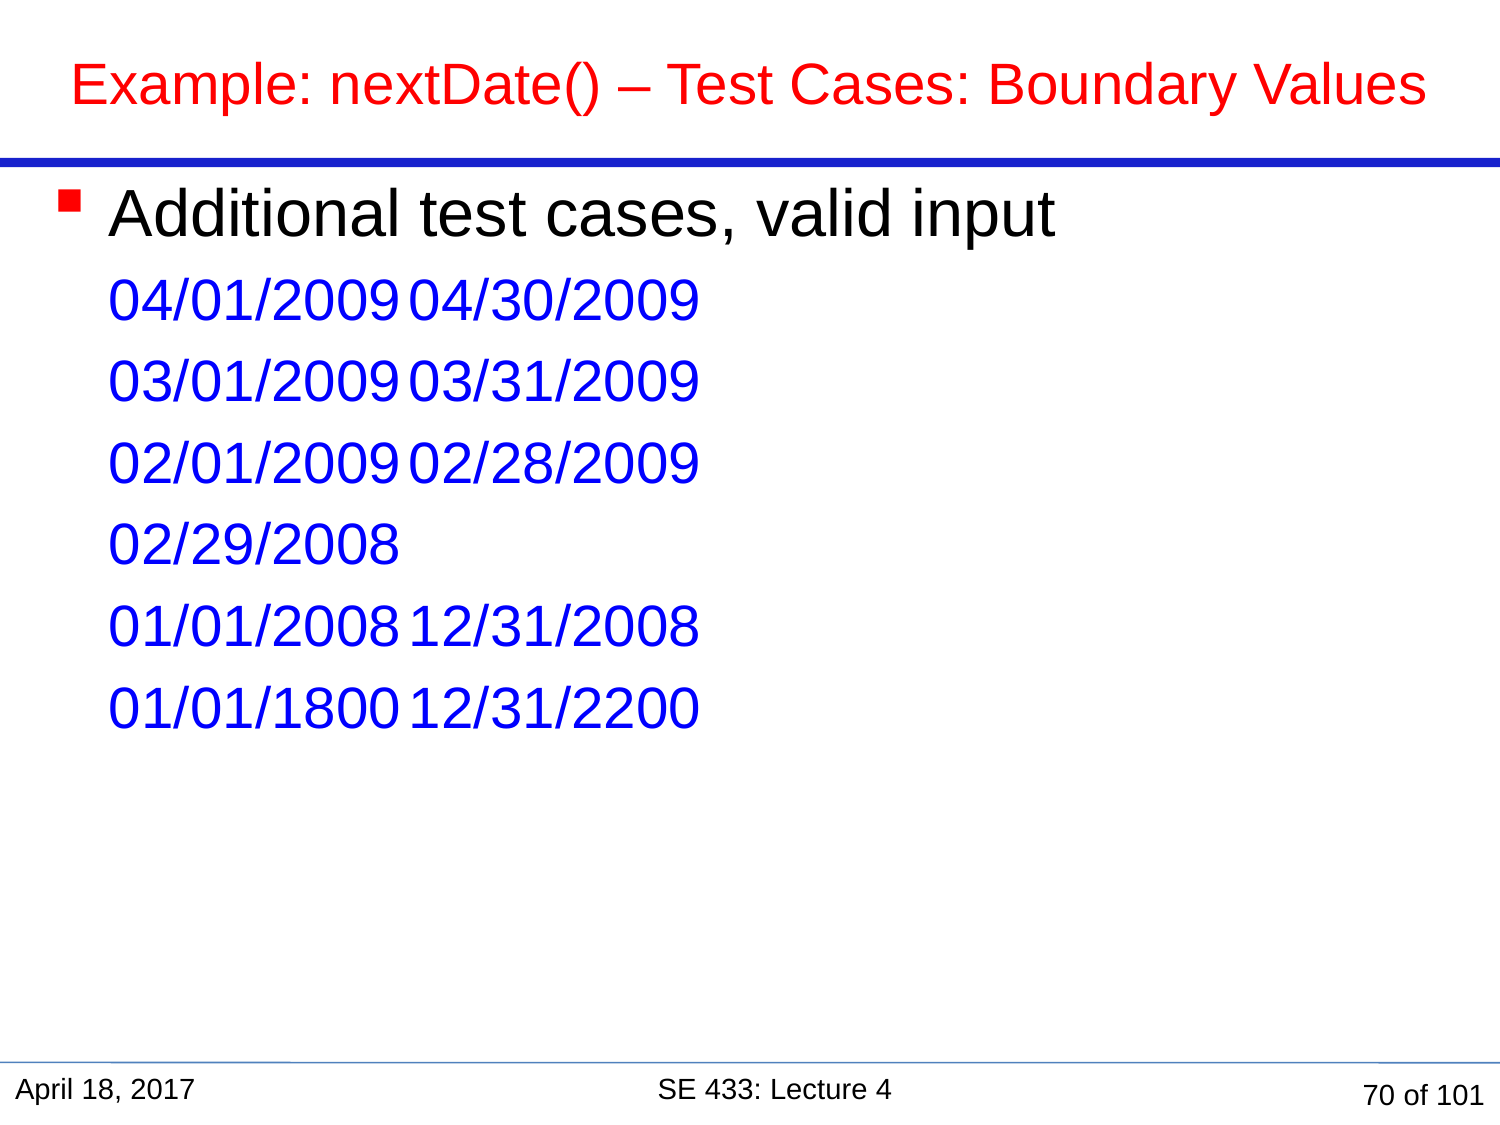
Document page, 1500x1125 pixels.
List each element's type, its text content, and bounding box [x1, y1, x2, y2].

slide_number 70 of 101 [1249, 1062, 1500, 1125]
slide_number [0, 1062, 312, 1125]
footer SE 433: Lecture 4 [312, 1062, 1238, 1125]
list Additional test cases, valid input 04/01/2009 04/30/2009 03/01/2009 03/31/2009 02/01/2009 02/28/2009 02/29/2008 01/01/2008 12/31/2008 01/01/1800 12/31/2200 [37, 162, 1463, 1063]
title Example: nextDate() – Test Cases: Boundary Values [0, 0, 1500, 163]
